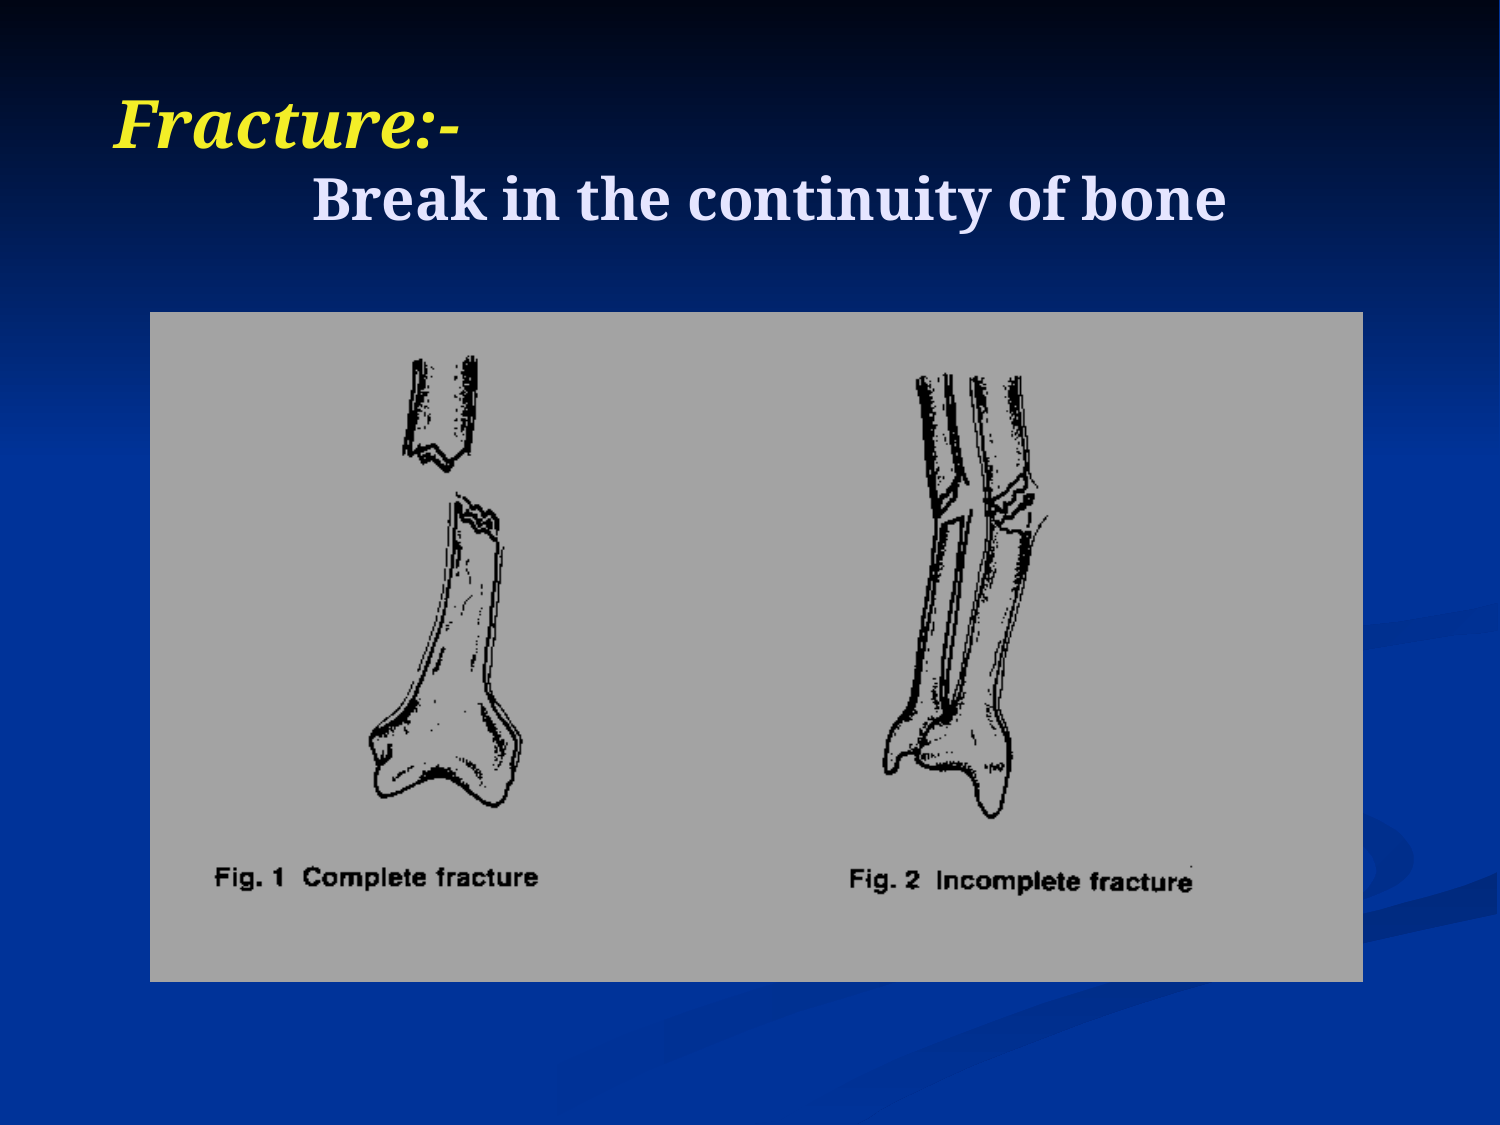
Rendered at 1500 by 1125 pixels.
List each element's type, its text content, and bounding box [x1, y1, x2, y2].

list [149, 312, 1363, 982]
text_box Fracture:- Break in the continuity of bone [99, 75, 1363, 240]
